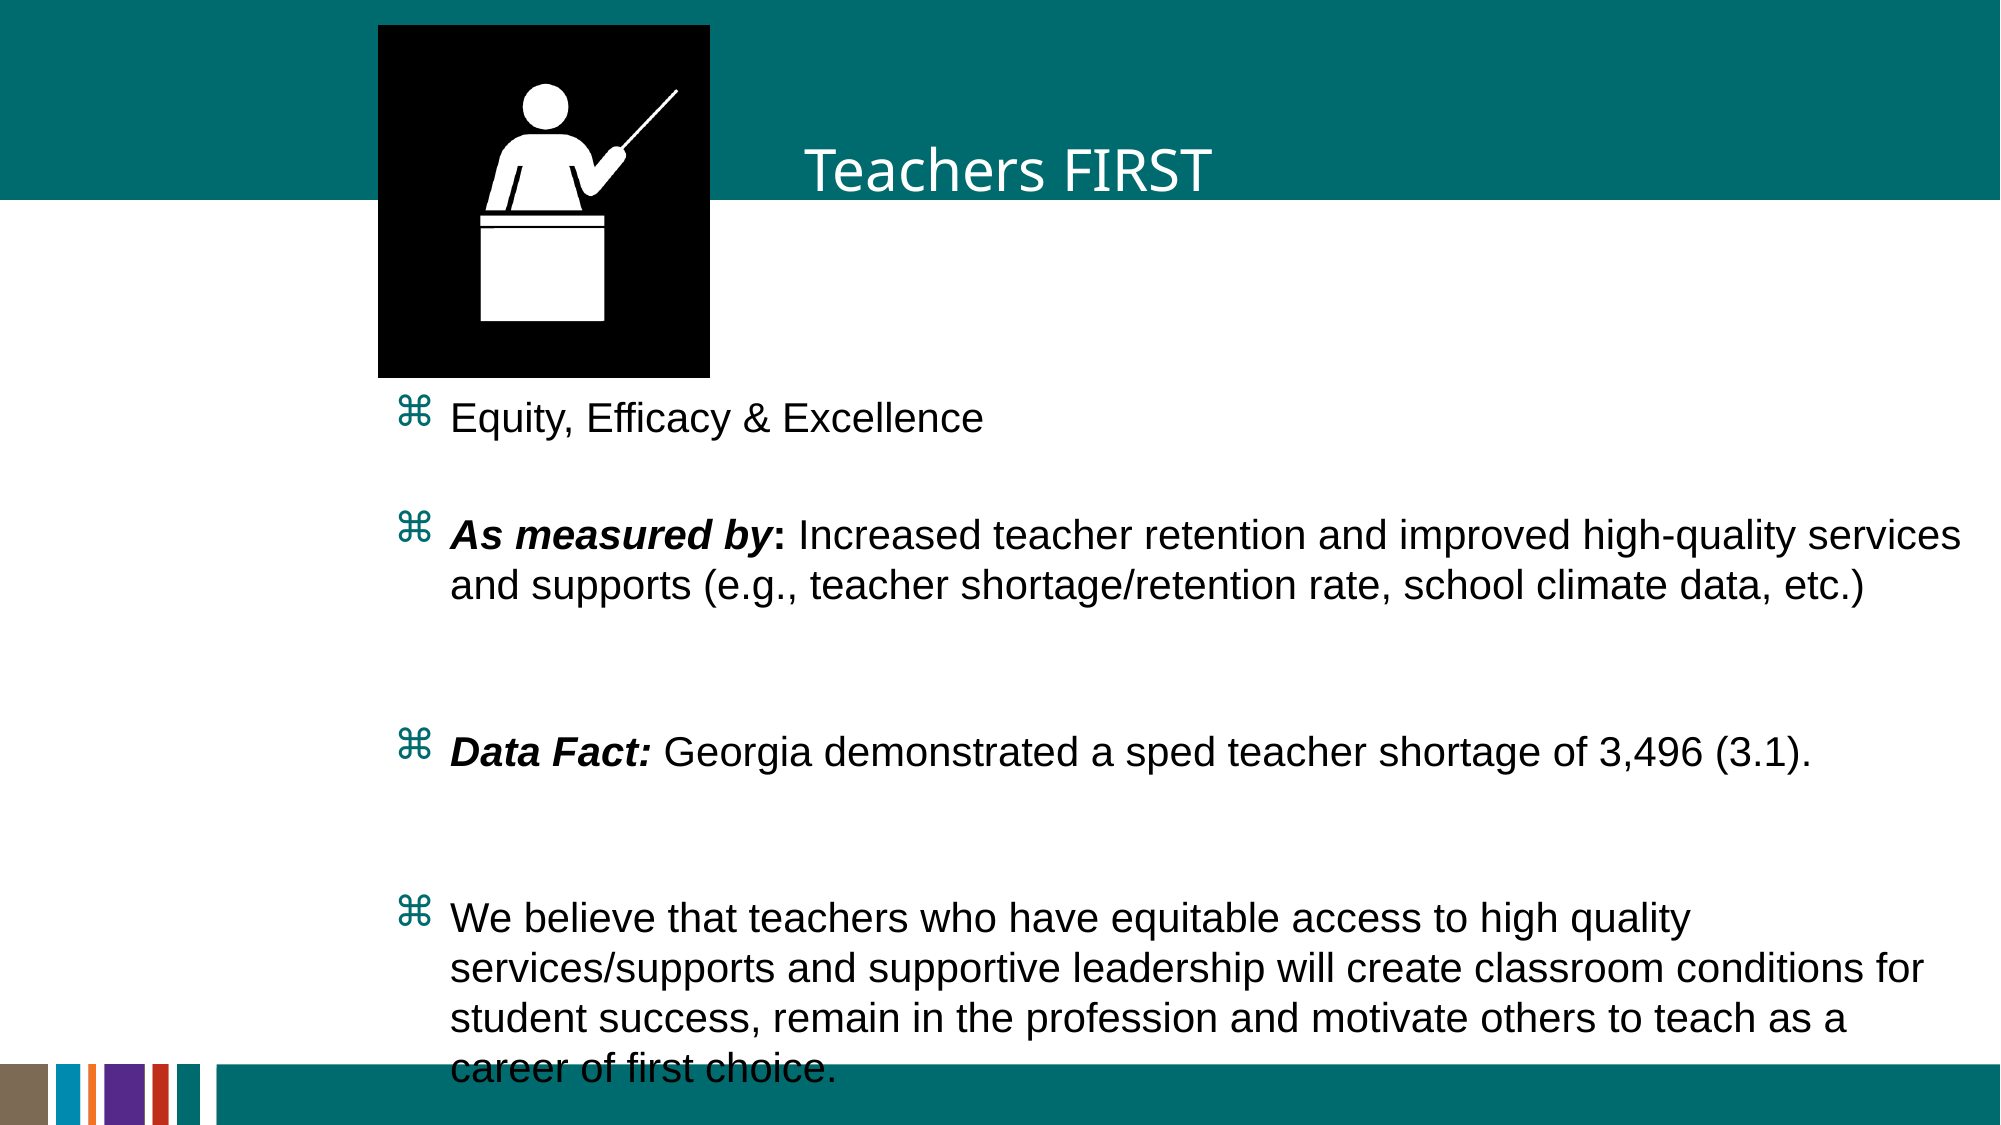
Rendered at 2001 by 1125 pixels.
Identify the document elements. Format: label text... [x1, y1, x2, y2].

title Teachers FIRST [789, 59, 1671, 278]
picture [378, 24, 711, 378]
picture [0, 1064, 55, 1125]
list Equity, Efficacy & Excellence As measured by: Increased teacher retention and improved high-quality services and supports (e.g., teacher shortage/retention rate, school climate data, etc.) Data Fact: Georgia demonstrated a sped teacher shortage of 3,496 (3.1). We believe that teachers who have equitable access to high quality services/supports and supportive leadership will create classroom conditions for student success, remain in the profession and motivate others to teach as a career of first choice. [378, 383, 1978, 1066]
picture [81, 1064, 200, 1125]
